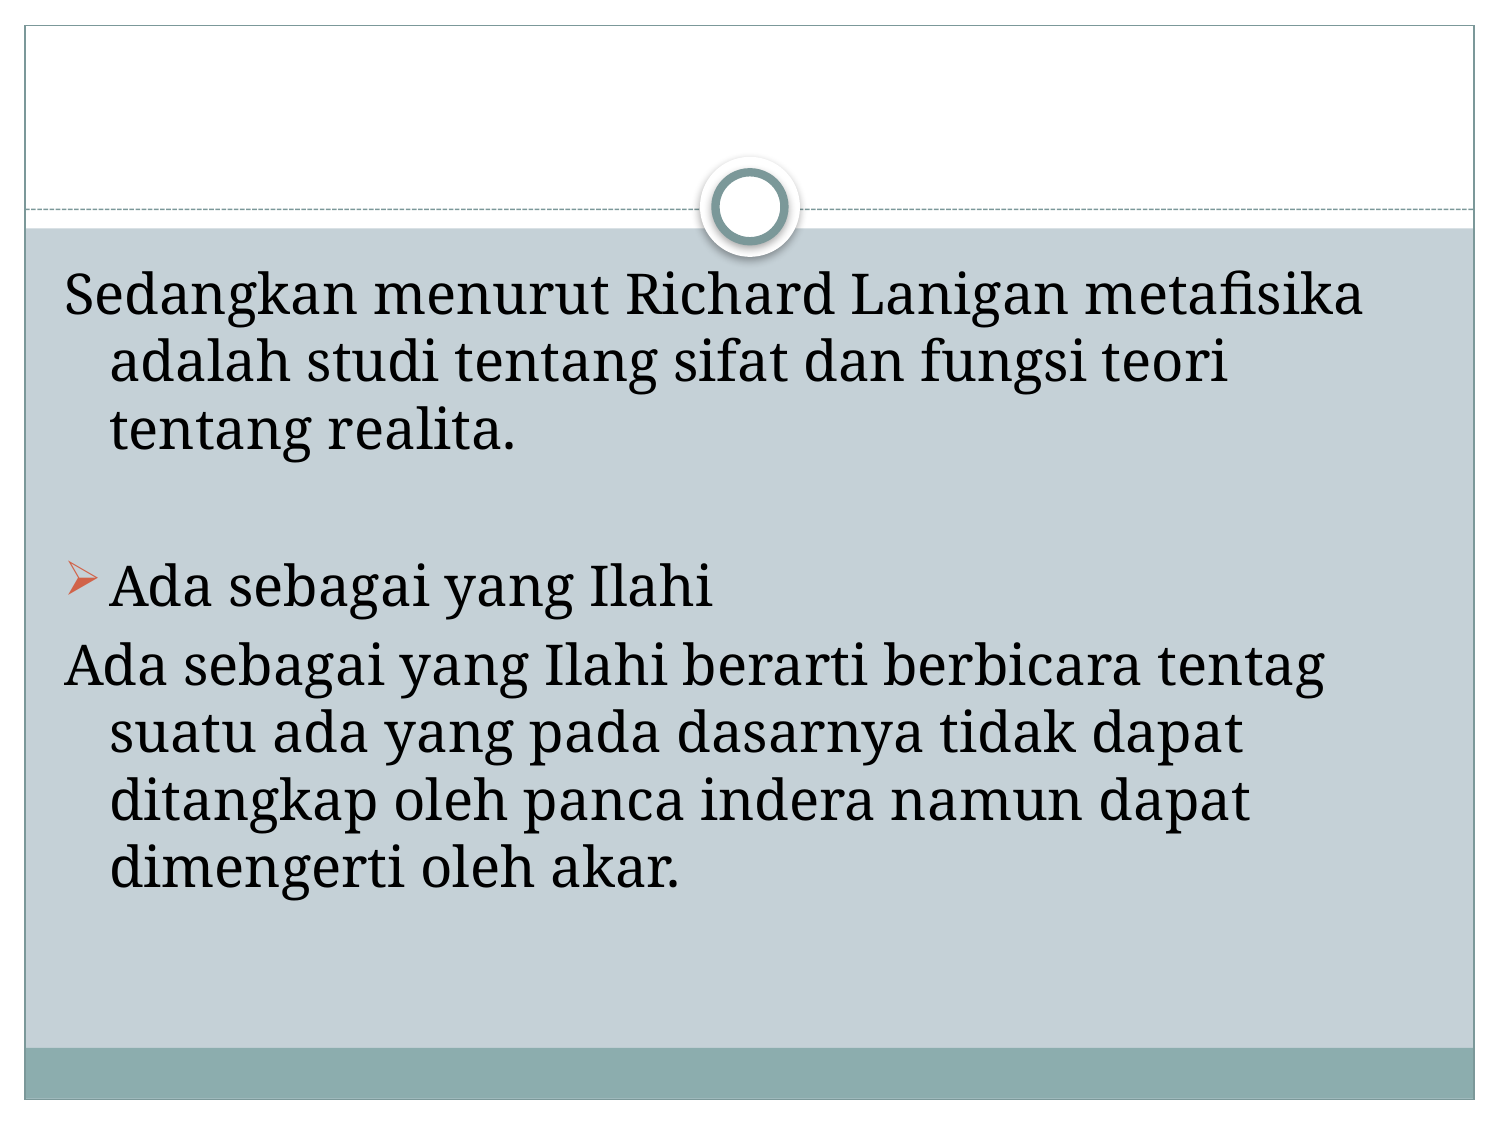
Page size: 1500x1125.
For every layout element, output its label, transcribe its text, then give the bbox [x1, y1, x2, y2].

list Sedangkan menurut Richard Lanigan metafisika adalah studi tentang sifat dan fungsi teori tentang realita. Ada sebagai yang Ilahi Ada sebagai yang Ilahi berarti berbicara tentag suatu ada yang pada dasarnya tidak dapat ditangkap oleh panca indera namun dapat dimengerti oleh akar. [49, 250, 1445, 1001]
